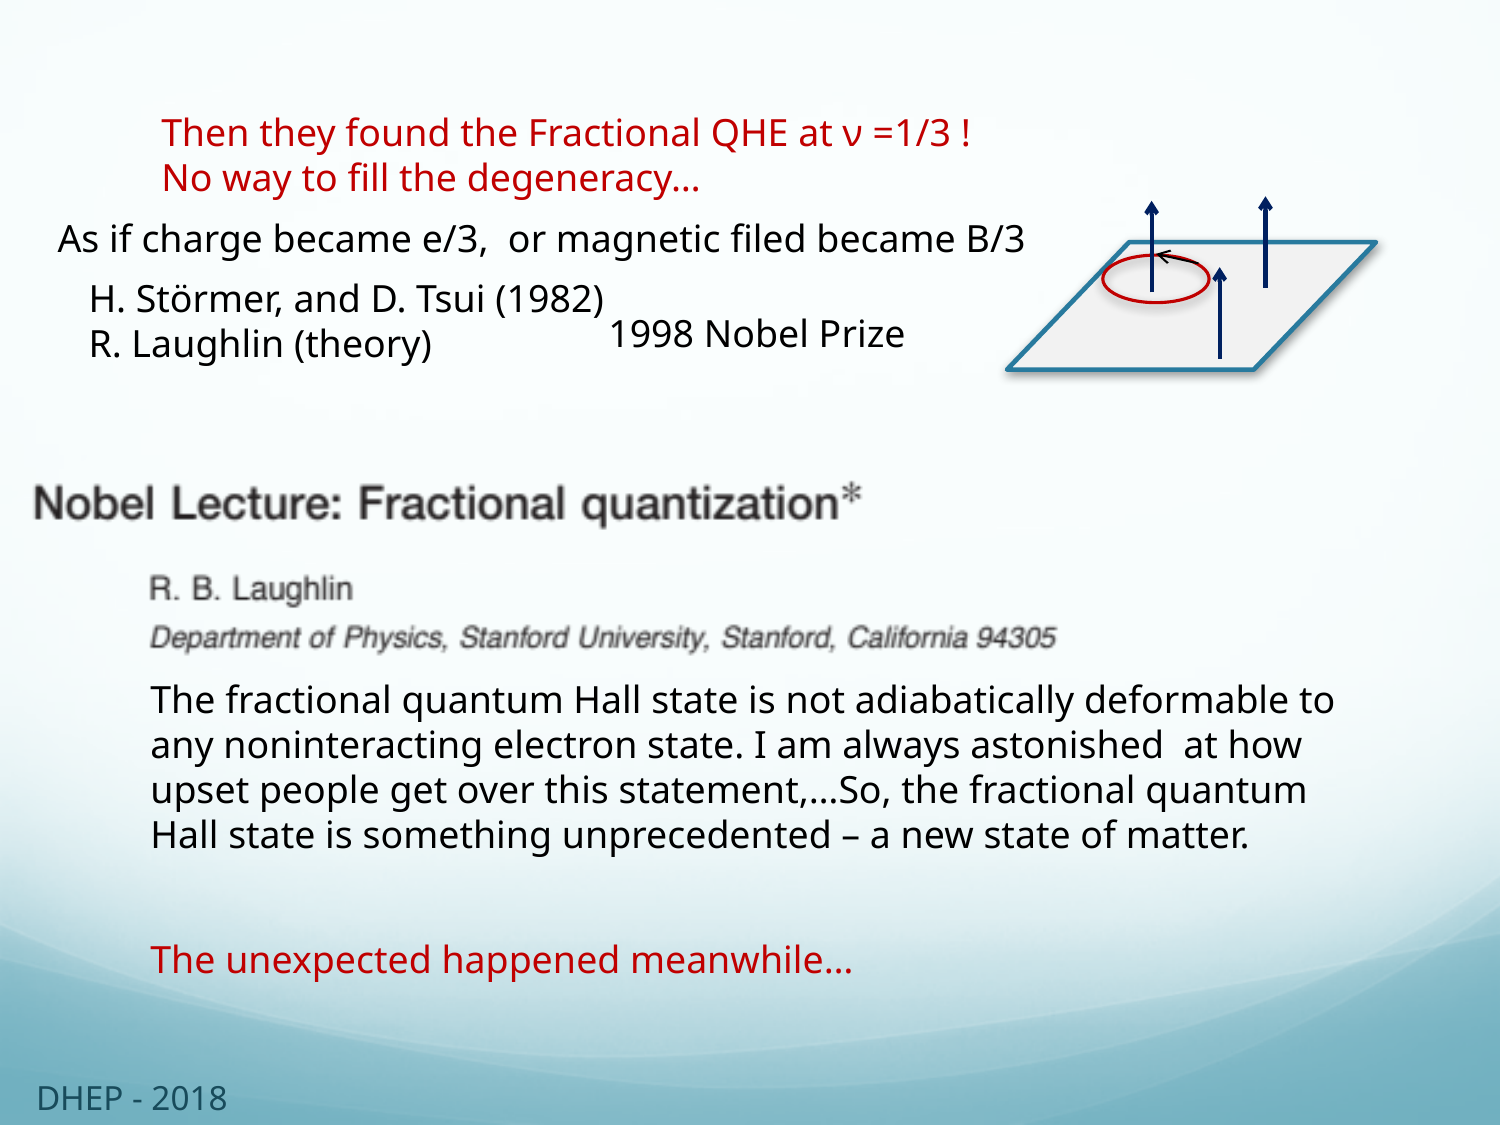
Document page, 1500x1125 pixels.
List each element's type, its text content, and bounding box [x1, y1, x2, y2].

text_box As if charge became e/3, or magnetic filed became B/3 [42, 208, 999, 268]
picture [28, 467, 1081, 656]
text_box 1998 Nobel Prize [593, 302, 969, 363]
text_box H. Störmer, and D. Tsui (1982) R. Laughlin (theory) [73, 267, 824, 372]
text_box The fractional quantum Hall state is not adiabatically deformable to any noninteracting electron state. I am always astonished at how upset people get over this statement,…So, the fractional quantum Hall state is something unprecedented – a new state of matter. [135, 668, 1376, 864]
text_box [1006, 195, 1377, 370]
text_box Then they found the Fractional QHE at ν =1/3 ! No way to fill the degeneracy… [146, 101, 987, 207]
text_box The unexpected happened meanwhile… [135, 928, 870, 989]
